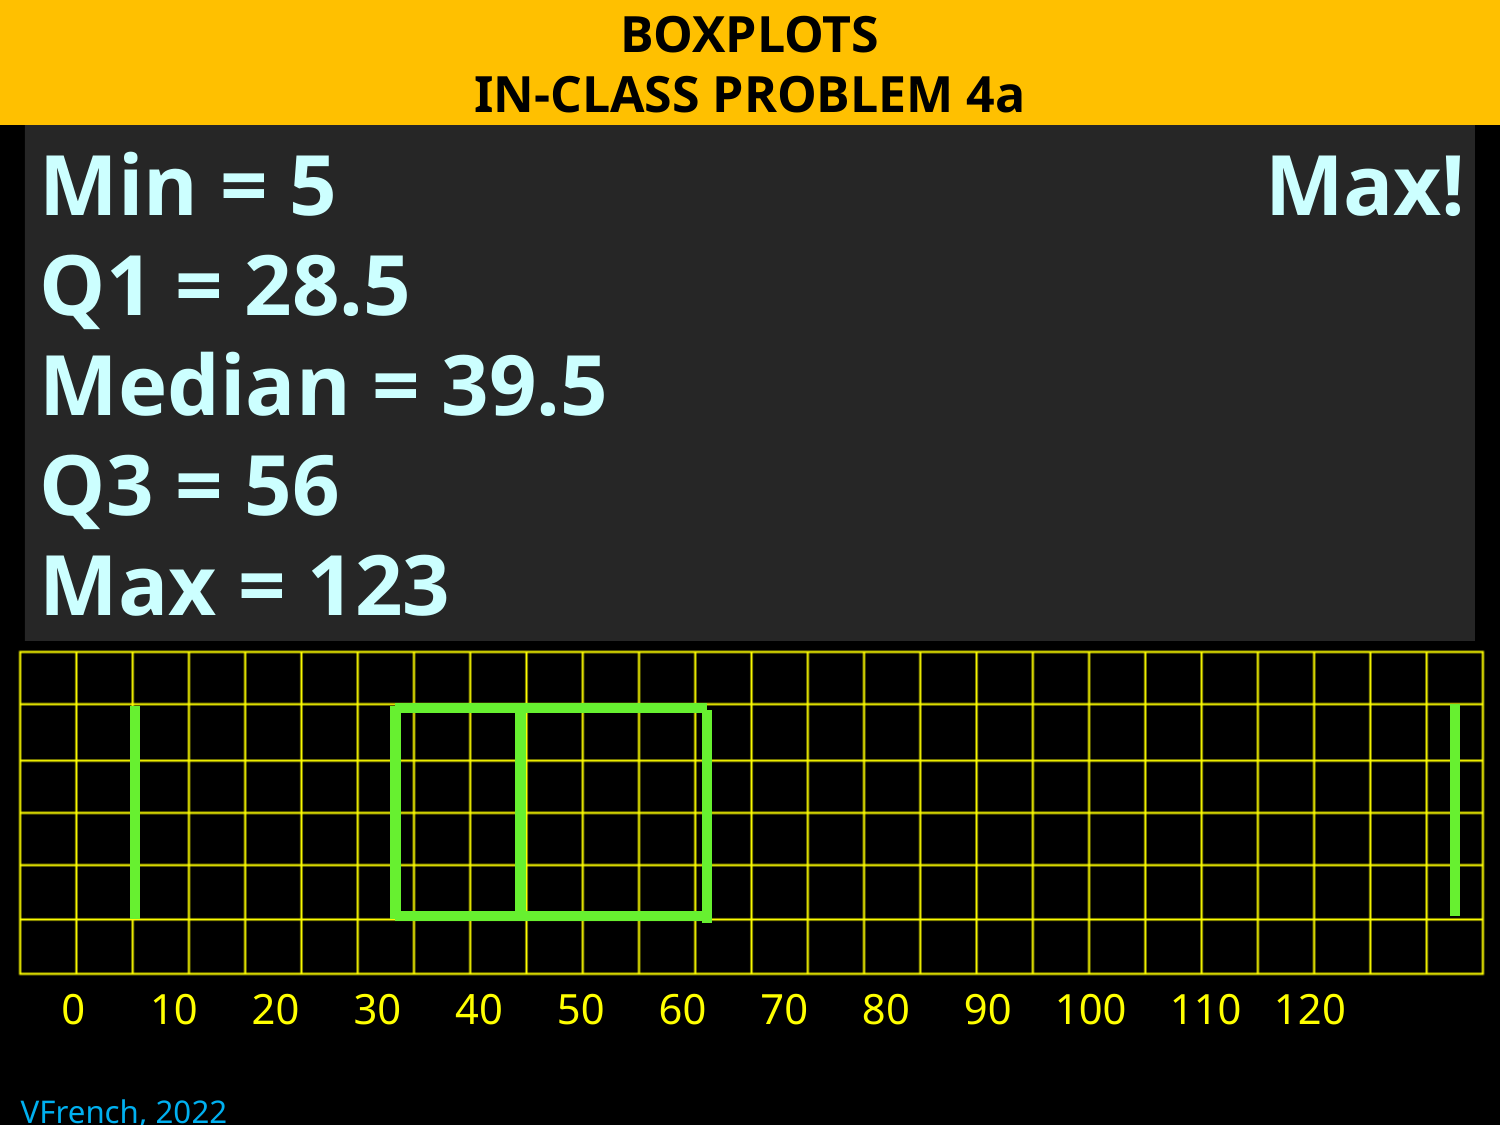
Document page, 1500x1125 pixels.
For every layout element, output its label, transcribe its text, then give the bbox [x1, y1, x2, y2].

picture [2, 641, 1497, 988]
text_box VFrench, 2022 [5, 1084, 243, 1125]
text_box Max! [1249, 124, 1488, 263]
text_box 0 10 20 30 40 50 60 70 80 90 100 110 120 [24, 996, 1475, 1063]
text_box BOXPLOTS IN-CLASS PROBLEM 4a [0, 0, 1500, 125]
list Min = 5 Q1 = 28.5 Median = 39.5 Q3 = 56 Max = 123 [24, 125, 1475, 640]
